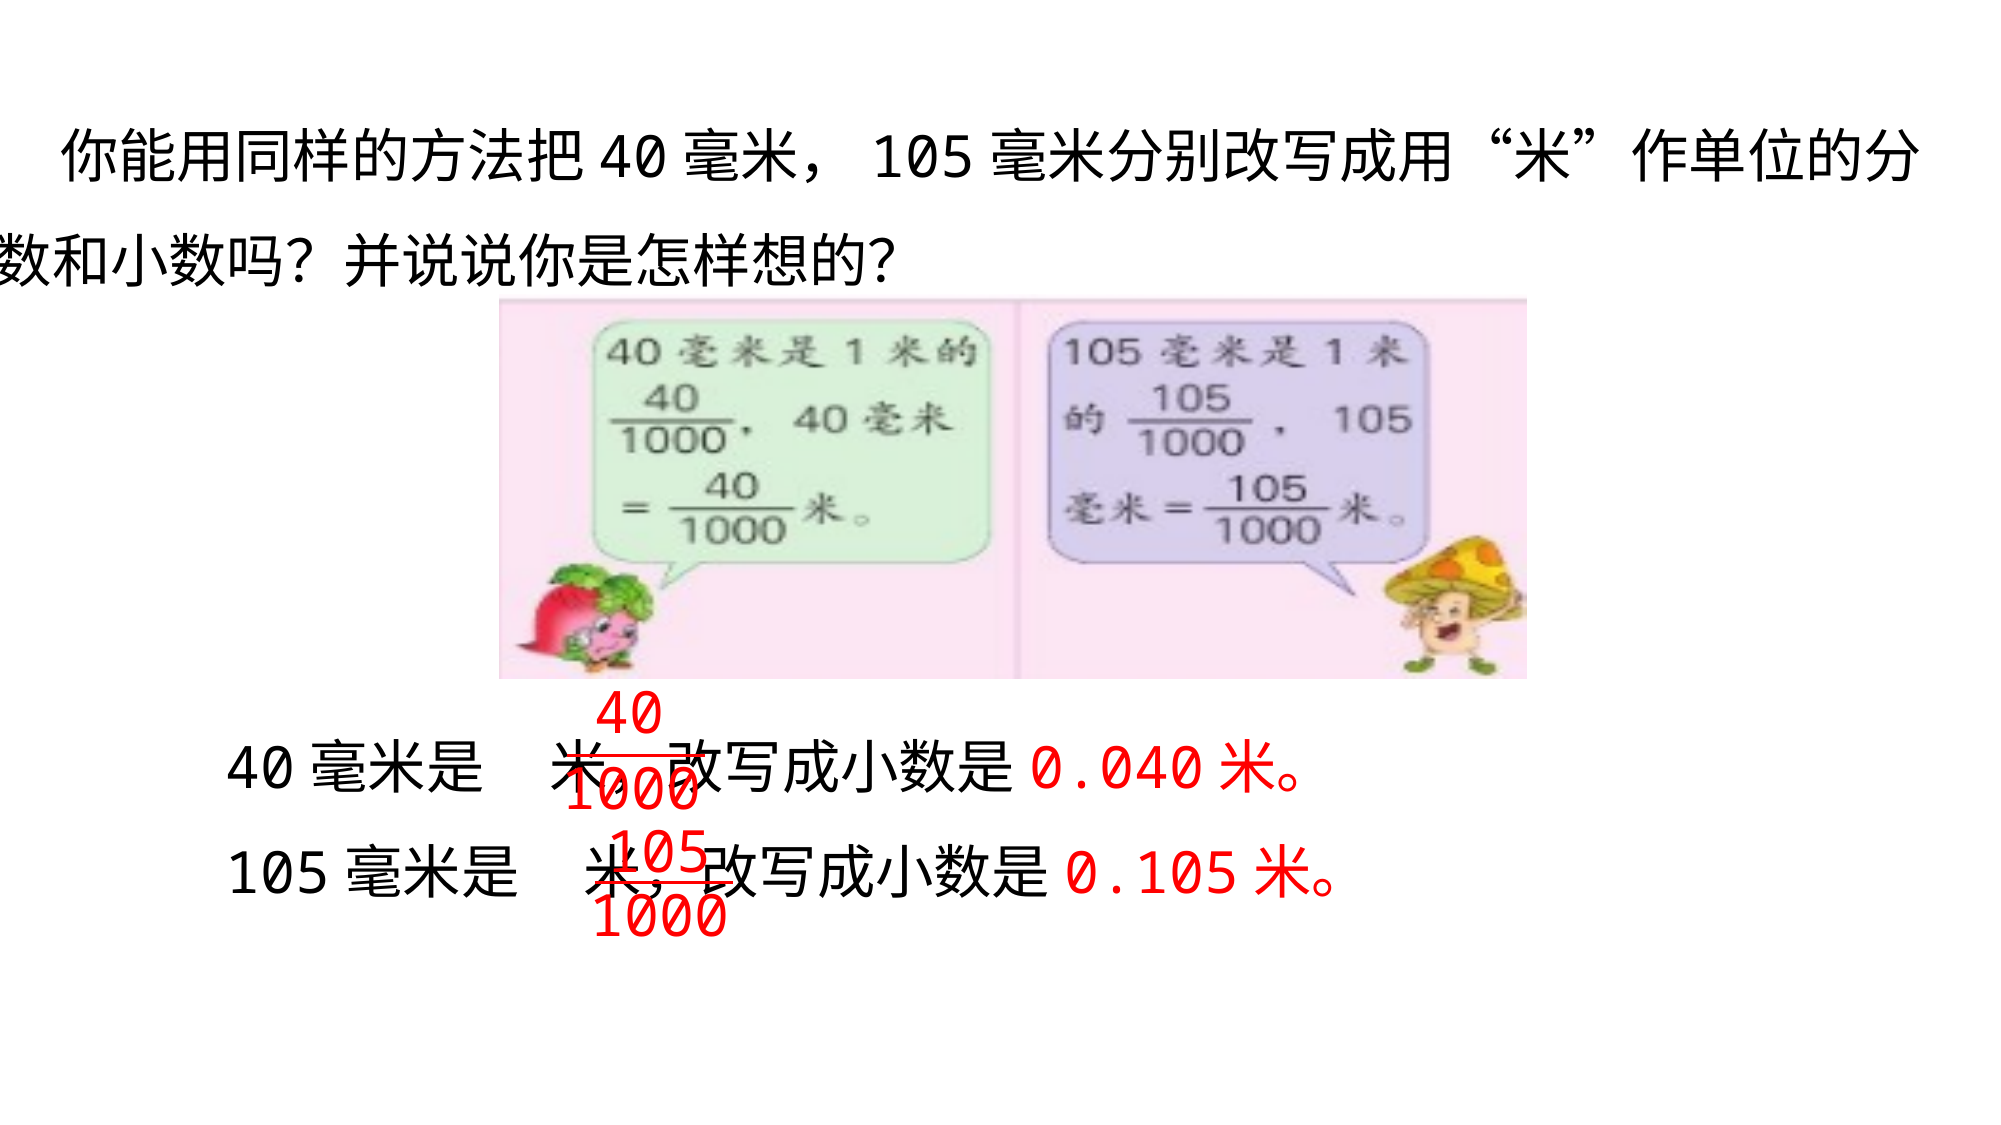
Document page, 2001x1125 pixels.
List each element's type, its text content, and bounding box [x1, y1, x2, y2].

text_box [210, 668, 1861, 957]
text_box 你能用同样的方法把40毫米，105毫米分别改写成用“米”作单位的分数和小数吗？并说说你是怎样想的？ [0, 76, 1977, 302]
picture [499, 294, 1527, 668]
